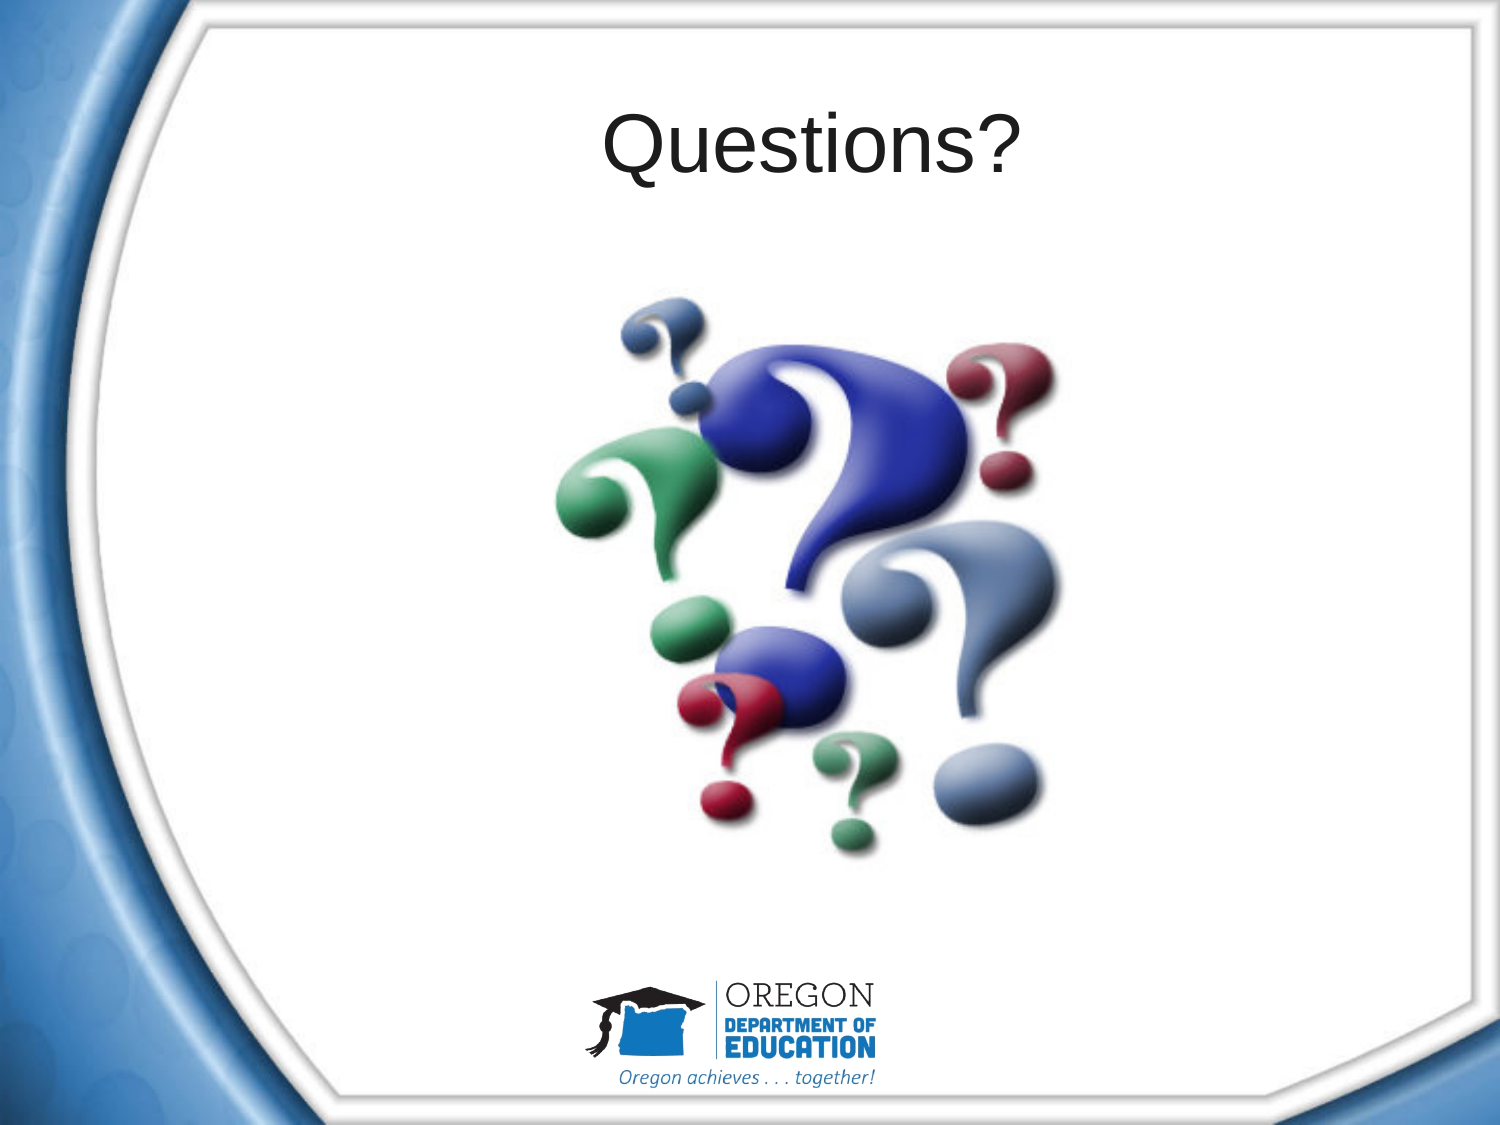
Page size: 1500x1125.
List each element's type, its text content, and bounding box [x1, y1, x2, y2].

title Questions? [137, 45, 1488, 233]
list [421, 287, 1204, 874]
picture [0, 0, 1500, 1125]
